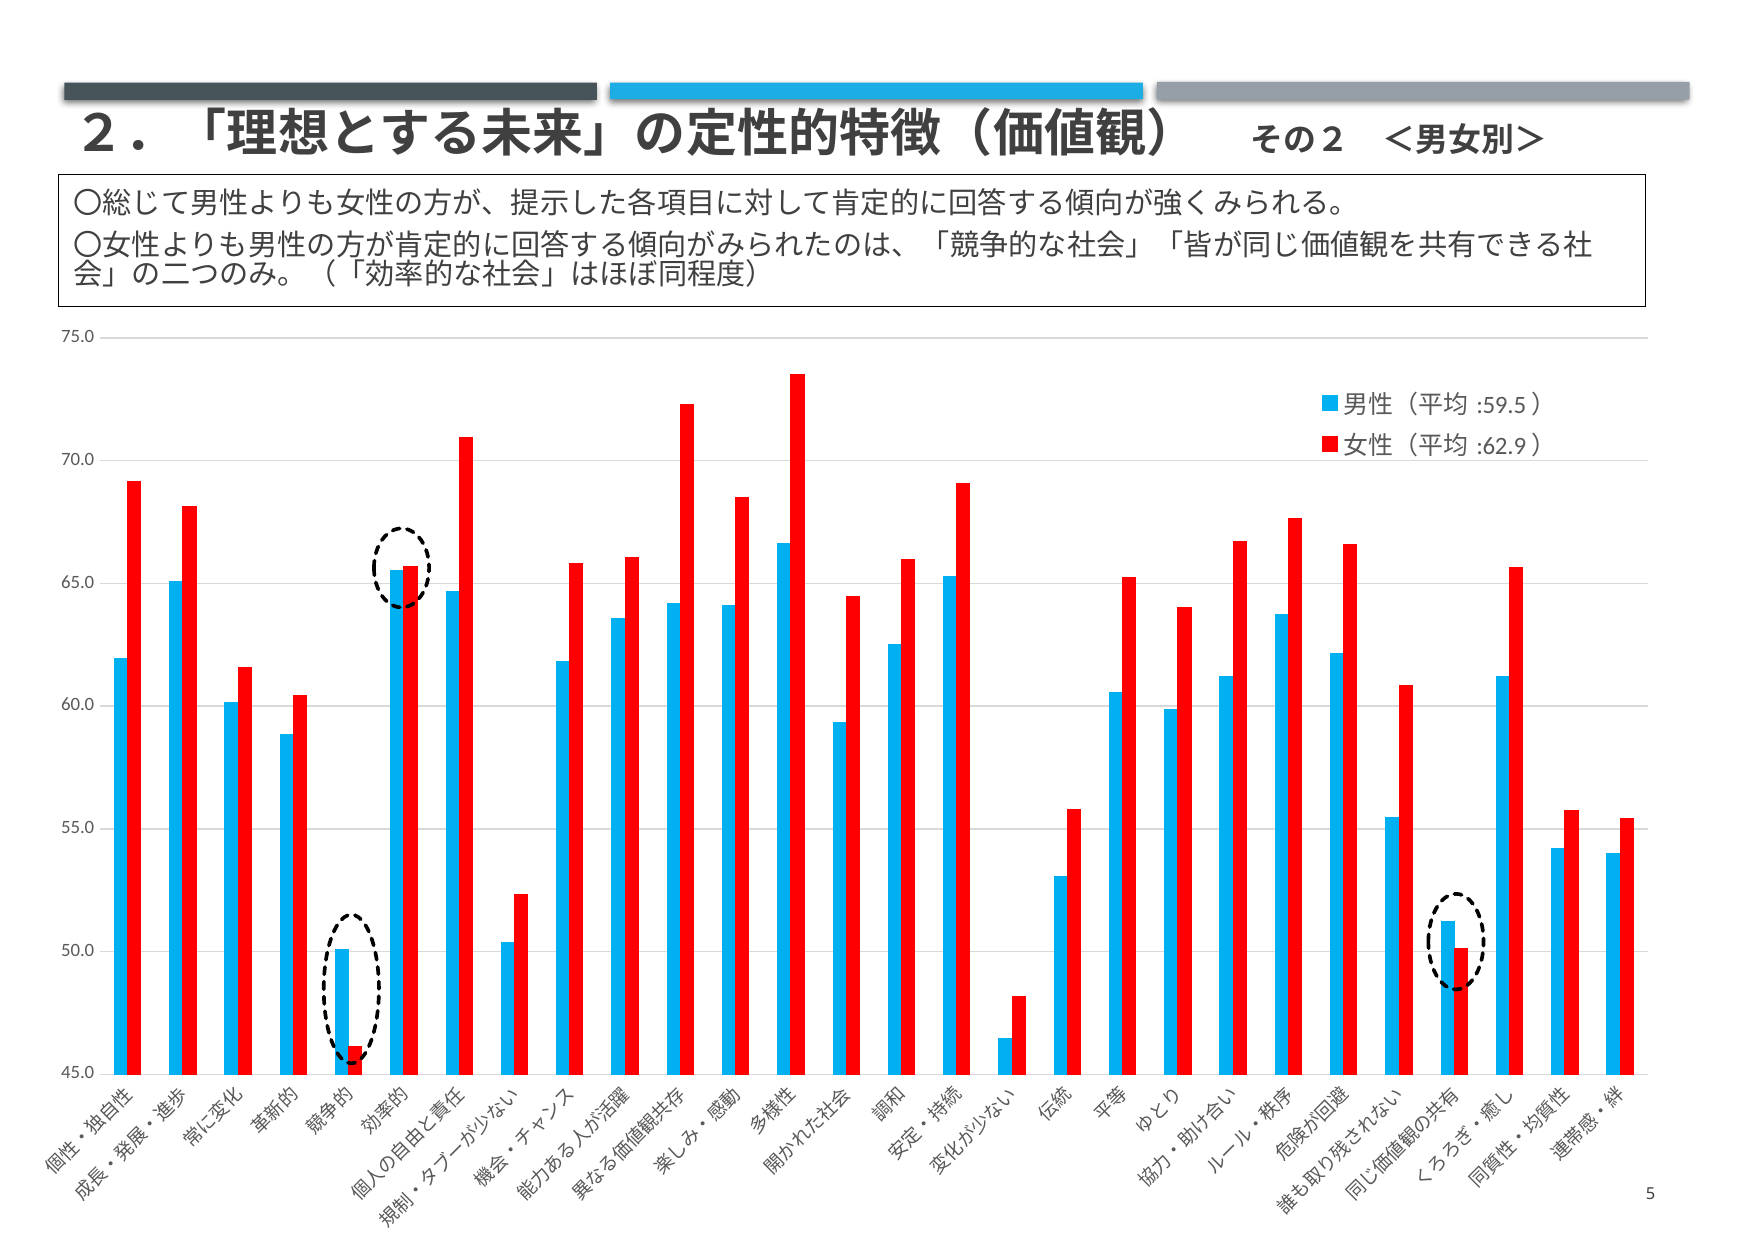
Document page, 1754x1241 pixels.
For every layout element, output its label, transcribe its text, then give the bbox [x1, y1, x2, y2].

chart [36, 310, 1754, 1241]
title ２．「理想とする未来」の定性的特徴（価値観） その２ ＜男女別＞ [58, 65, 1646, 170]
list 〇総じて男性よりも女性の方が、提示した各項目に対して肯定的に回答する傾向が強くみられる。 〇女性よりも男性の方が肯定的に回答する傾向がみられたのは、「競争的な社会」「皆が同じ価値観を共有できる社会」の二つのみ。（「効率的な社会」はほぼ同程度） [58, 174, 1646, 307]
